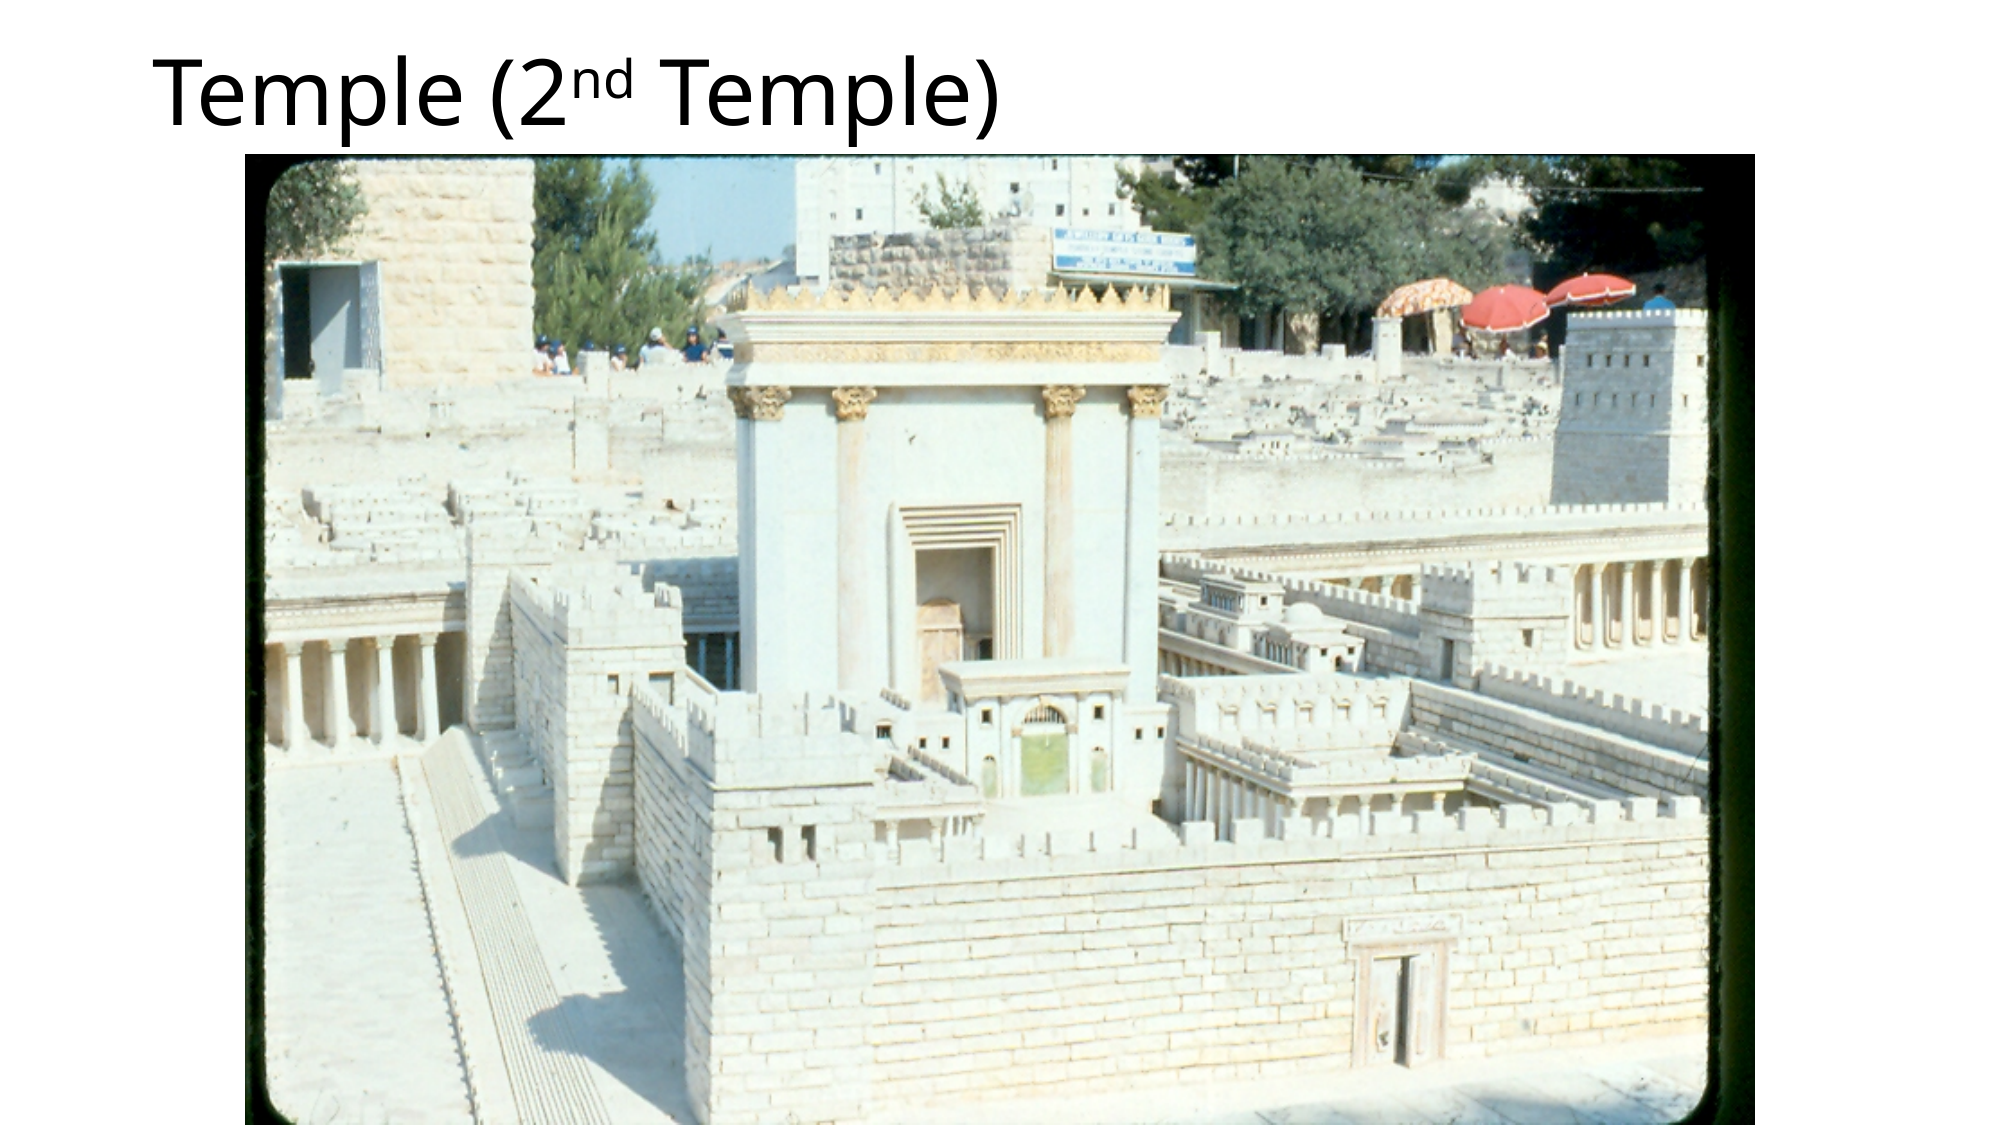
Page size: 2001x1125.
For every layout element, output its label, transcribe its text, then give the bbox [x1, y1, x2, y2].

picture [244, 154, 1755, 1125]
title Temple (2nd Temple) [137, 38, 1863, 155]
